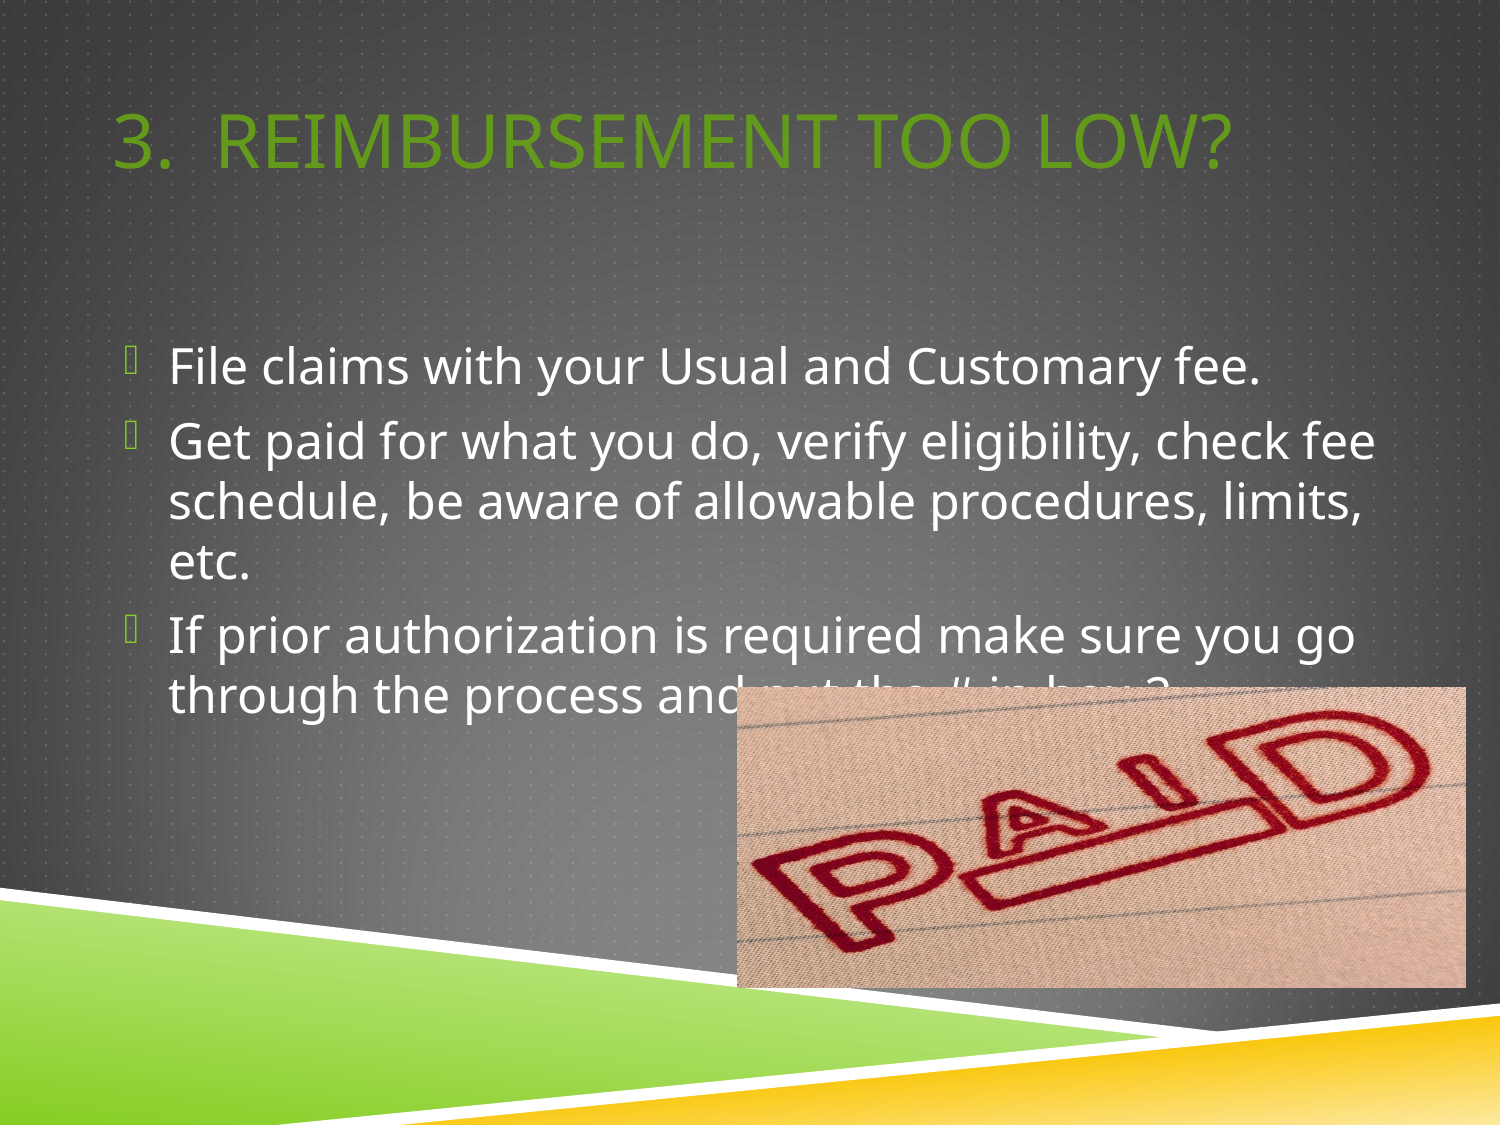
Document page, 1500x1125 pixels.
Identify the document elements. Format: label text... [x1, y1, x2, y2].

list File claims with your Usual and Customary fee. Get paid for what you do, verify eligibility, check fee schedule, be aware of allowable procedures, limits, etc. If prior authorization is required make sure you go through the process and put the # in box 2. [112, 262, 1388, 875]
picture [0, 0, 1500, 1031]
title 3. Reimbursement too low? [112, 45, 1388, 233]
